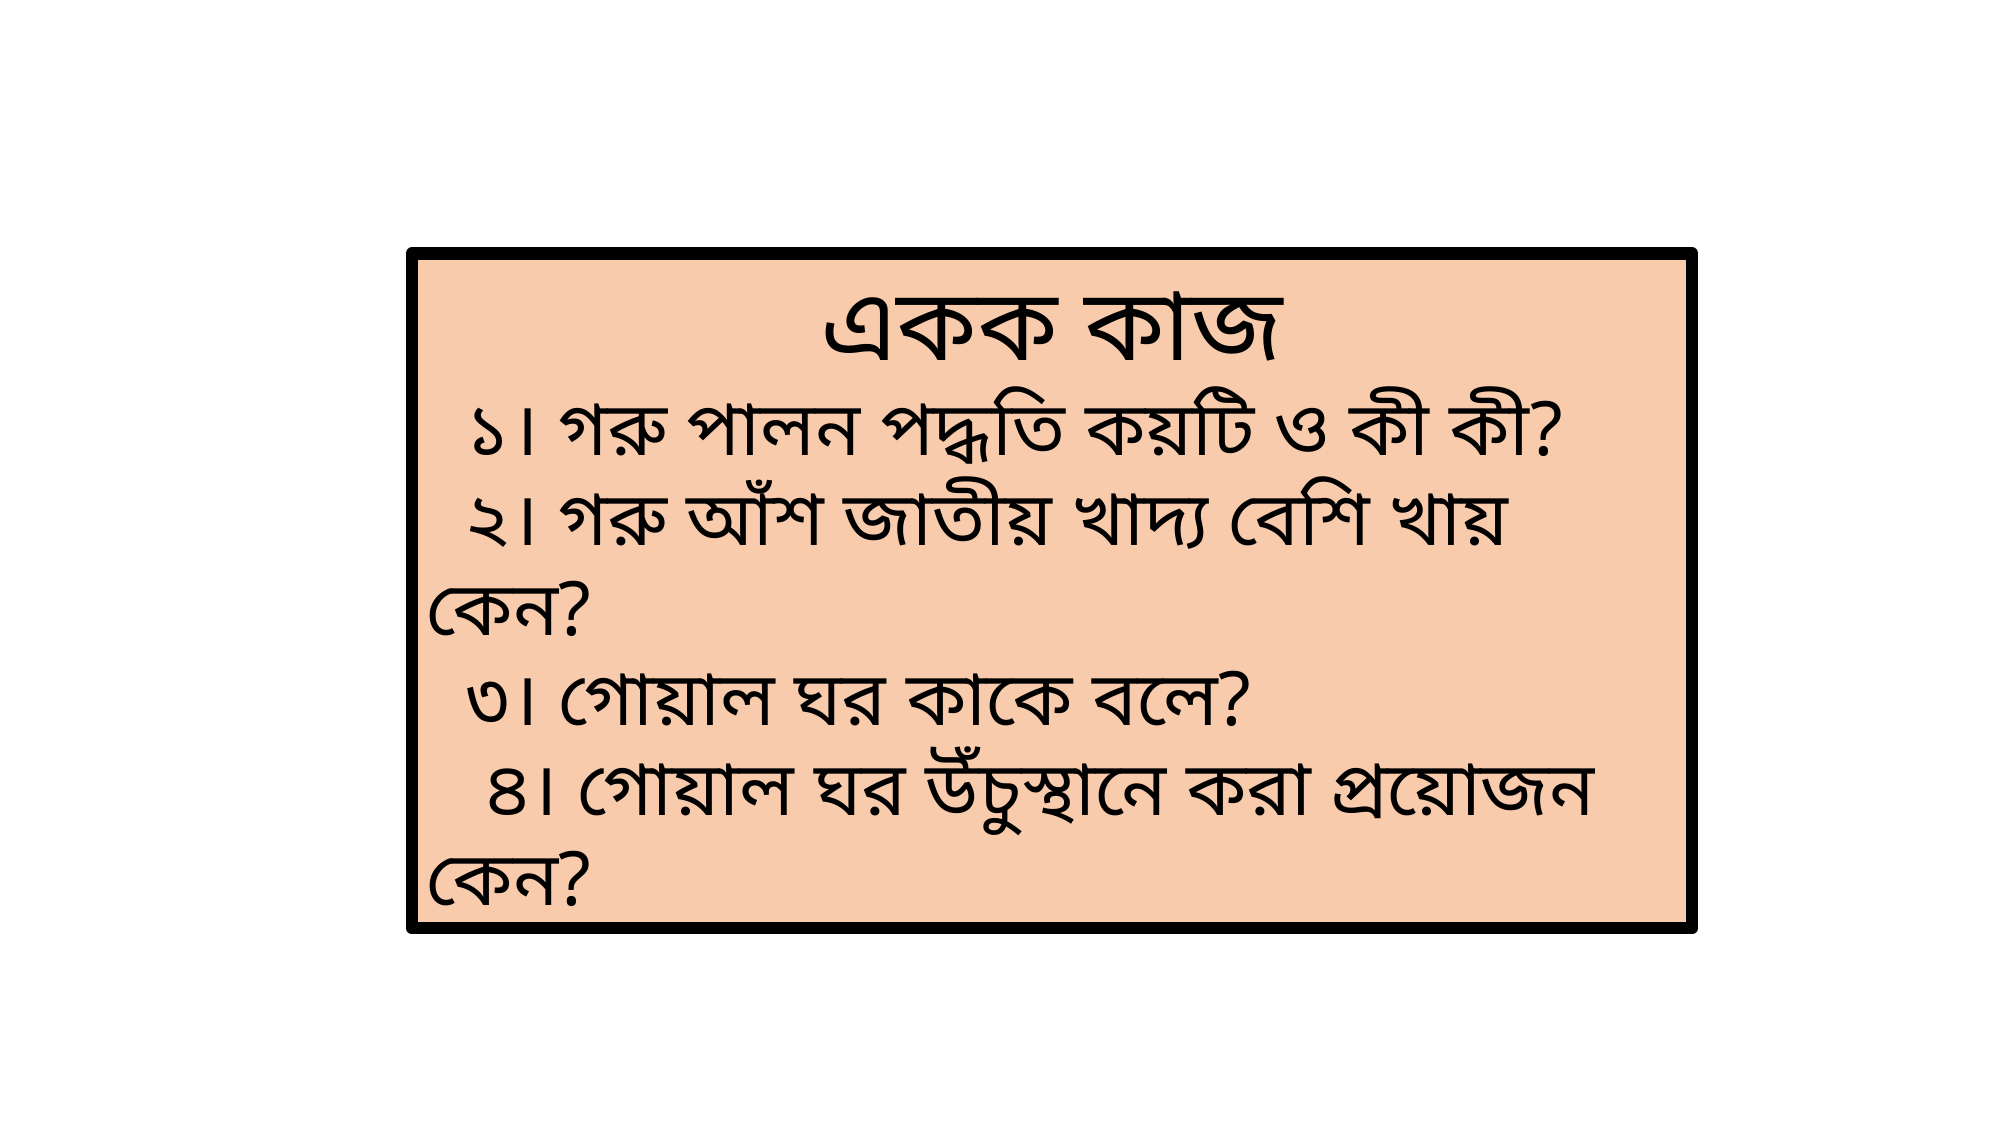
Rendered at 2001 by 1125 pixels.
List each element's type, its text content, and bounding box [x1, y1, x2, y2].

text_box একক কাজ ১। গরু পালন পদ্ধতি কয়টি ও কী কী? ২। গরু আঁশ জাতীয় খাদ্য বেশি খায় কেন? ৩। গোয়াল ঘর কাকে বলে? ৪। গোয়াল ঘর উঁচুস্থানে করা প্রয়োজন কেন? [411, 253, 1693, 929]
